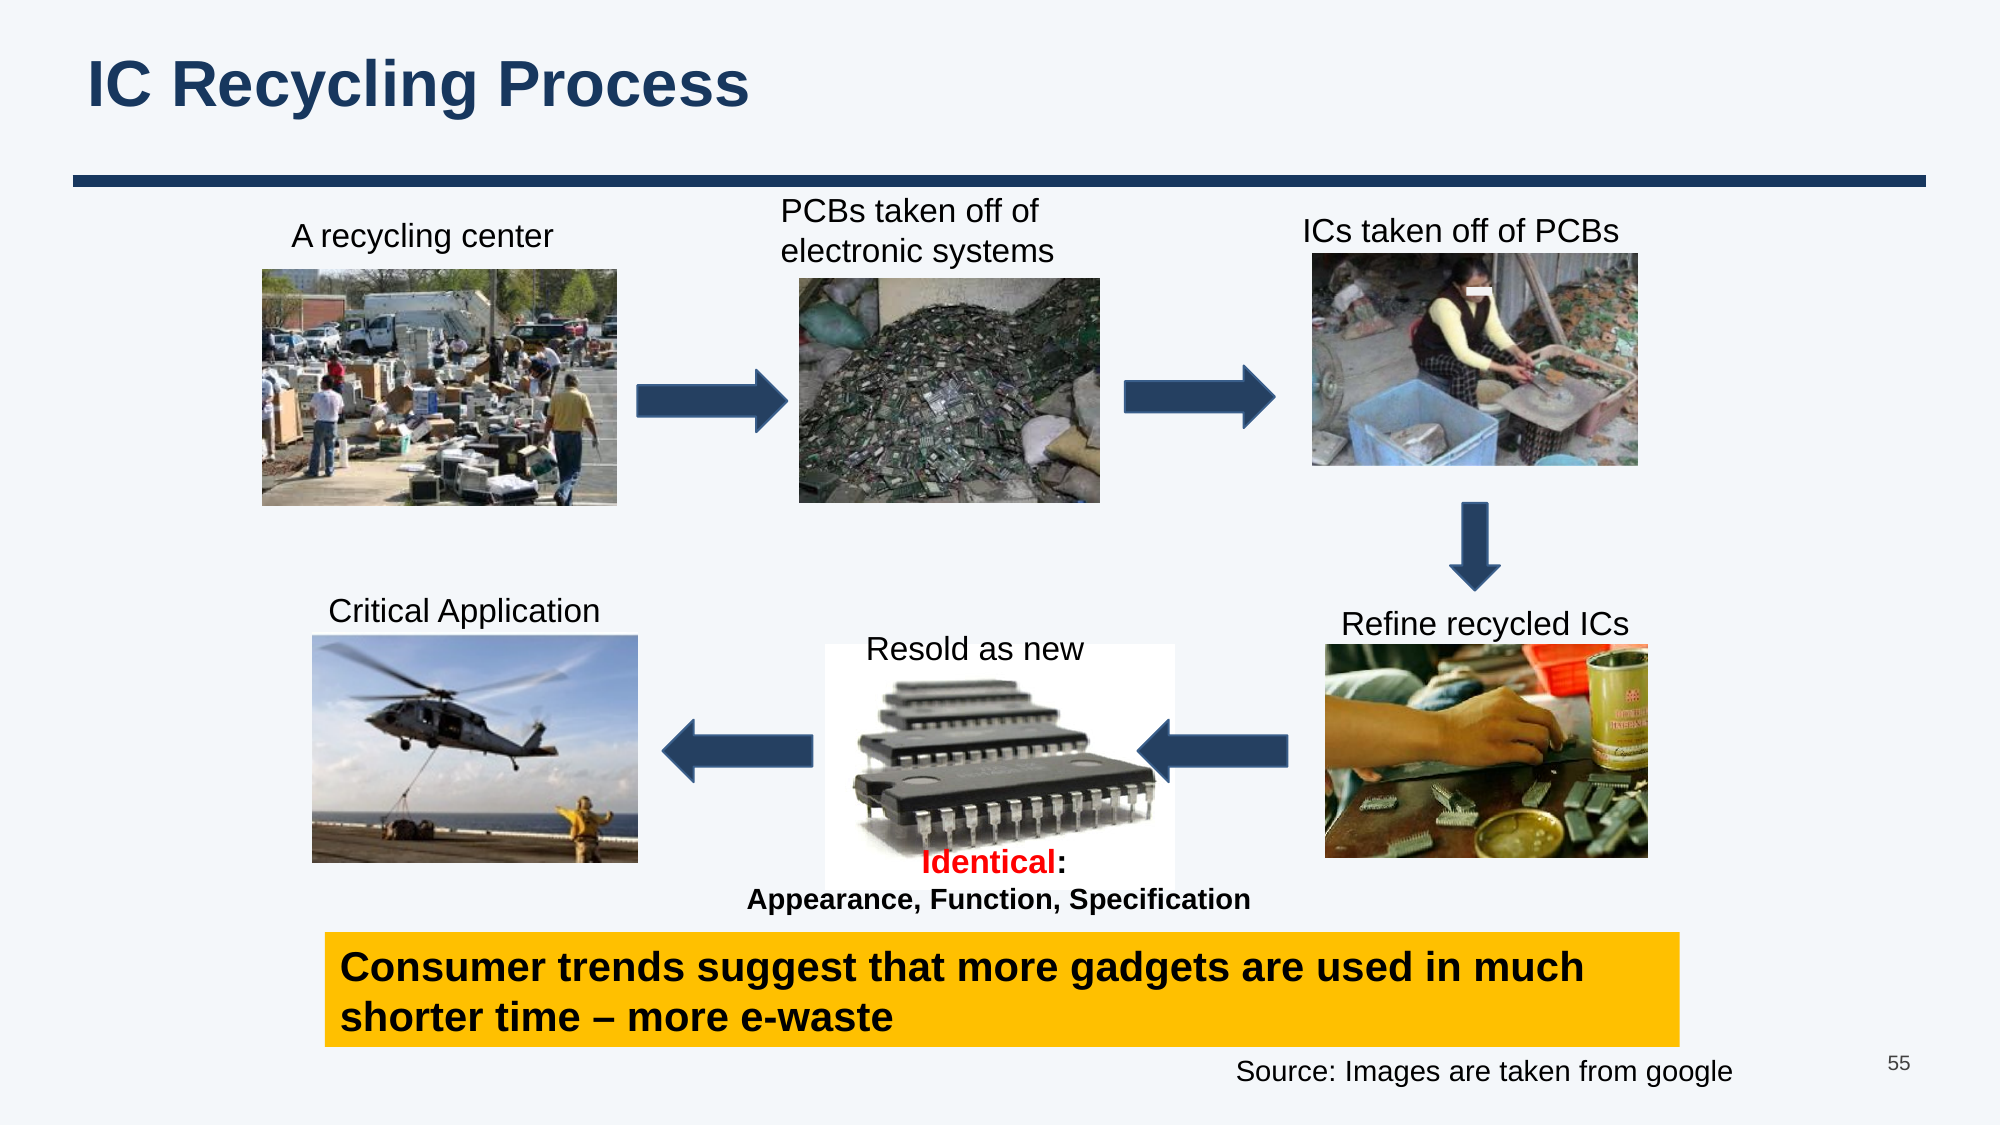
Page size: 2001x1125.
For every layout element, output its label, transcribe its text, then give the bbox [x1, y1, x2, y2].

picture [824, 644, 1175, 890]
title IC Recycling Process [72, 42, 1926, 129]
text_box A recycling center [276, 207, 570, 238]
text_box ICs taken off of PCBs [1287, 201, 1645, 238]
picture [799, 277, 1100, 504]
list Identical: Appearance, Function, Specification [72, 238, 1926, 1002]
picture [312, 632, 638, 863]
slide_number 55 [1715, 1022, 1926, 1083]
picture [1324, 644, 1648, 858]
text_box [1312, 253, 1638, 466]
text_box PCBs taken off of electronic systems [765, 182, 1125, 238]
picture [262, 269, 617, 506]
text_box Source: Images are taken from google [1221, 1044, 1750, 1095]
text_box Consumer trends suggest that more gadgets are used in much shorter time – more e-waste [324, 932, 1680, 1047]
